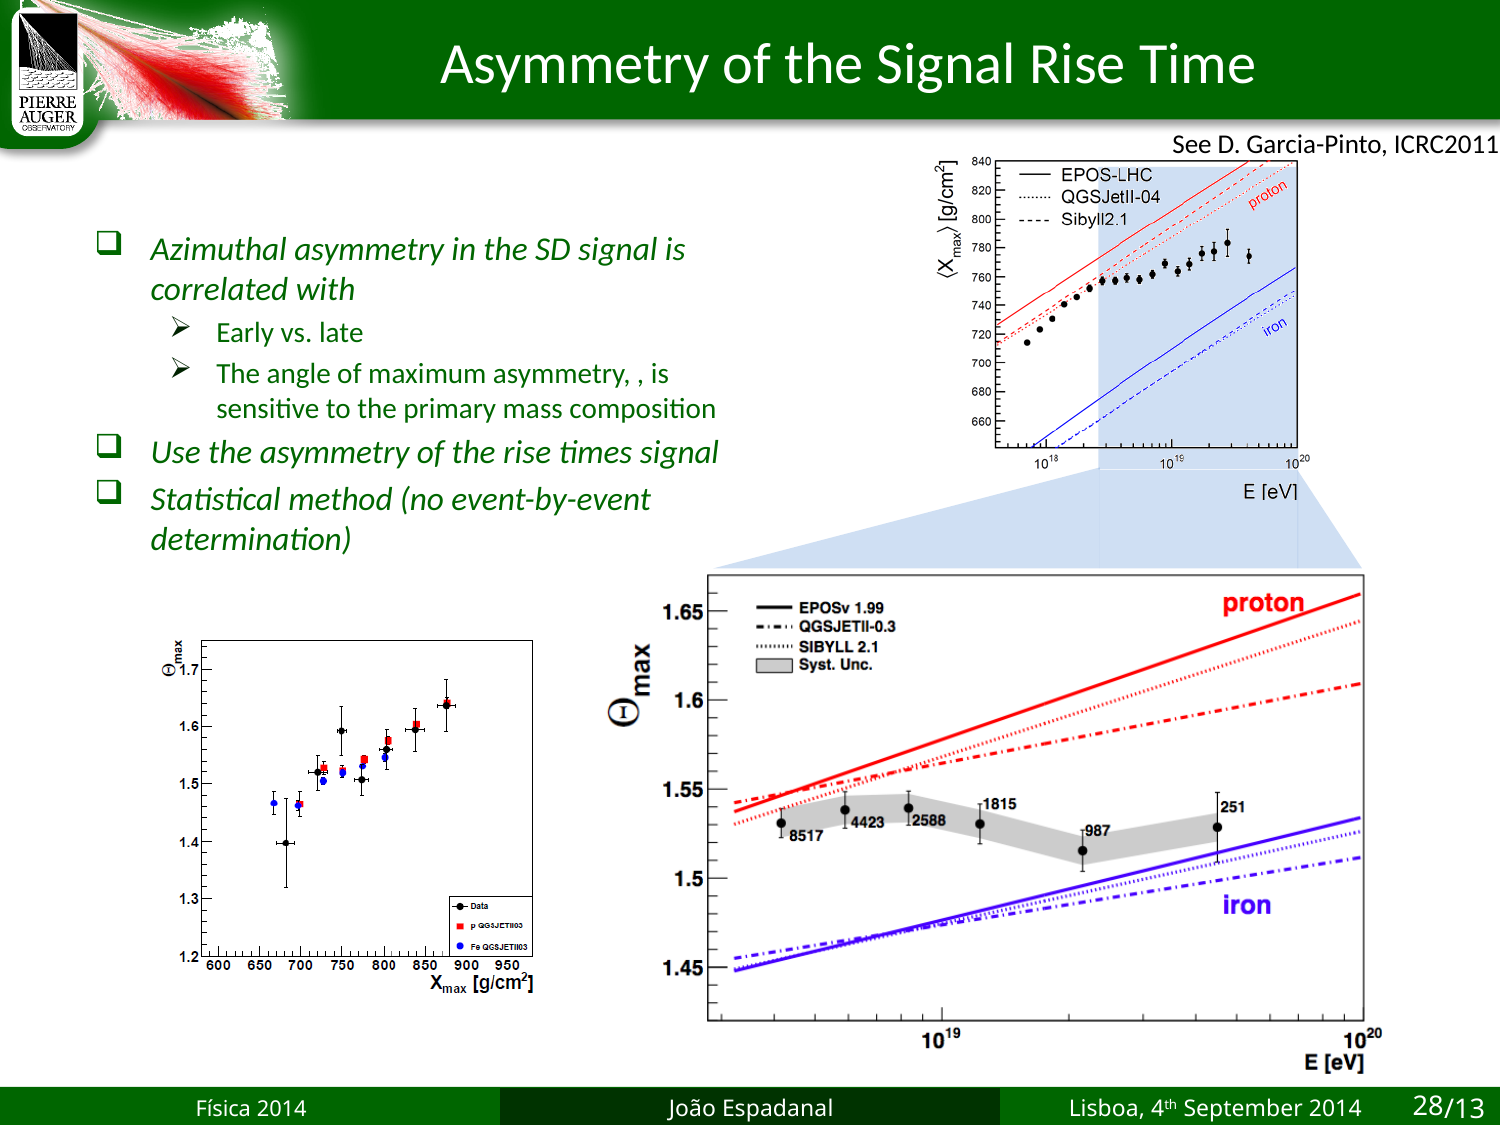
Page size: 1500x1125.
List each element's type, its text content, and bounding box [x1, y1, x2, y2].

picture [926, 155, 1312, 500]
slide_number 28 [1381, 1088, 1459, 1125]
picture [660, 566, 1389, 1080]
picture [19, 0, 292, 132]
picture [599, 638, 651, 742]
title Asymmetry of the Signal Rise Time [271, 7, 1425, 114]
picture [135, 609, 544, 1002]
text_box See D. Garcia-Pinto, ICRC2011 [1157, 119, 1500, 167]
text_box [712, 166, 1363, 569]
